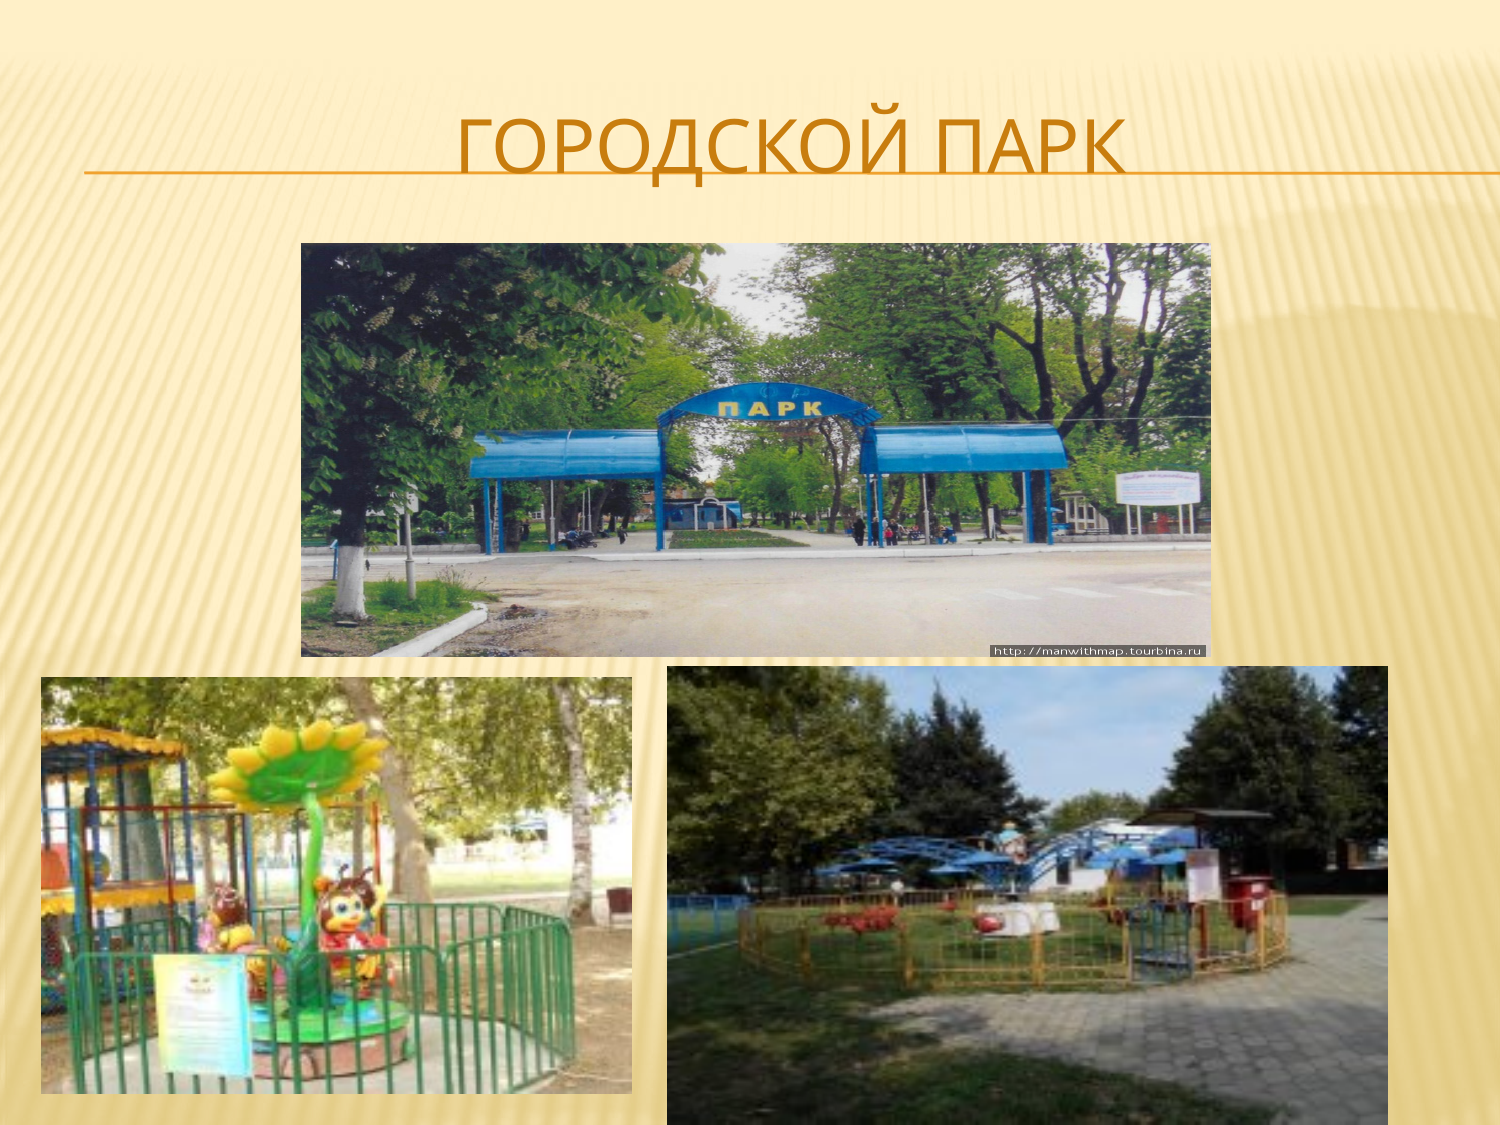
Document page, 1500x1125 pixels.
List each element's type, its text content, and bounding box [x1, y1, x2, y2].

picture [40, 677, 633, 1095]
title городской парк [49, 75, 1475, 213]
picture [300, 243, 1211, 658]
picture [666, 665, 1389, 1125]
